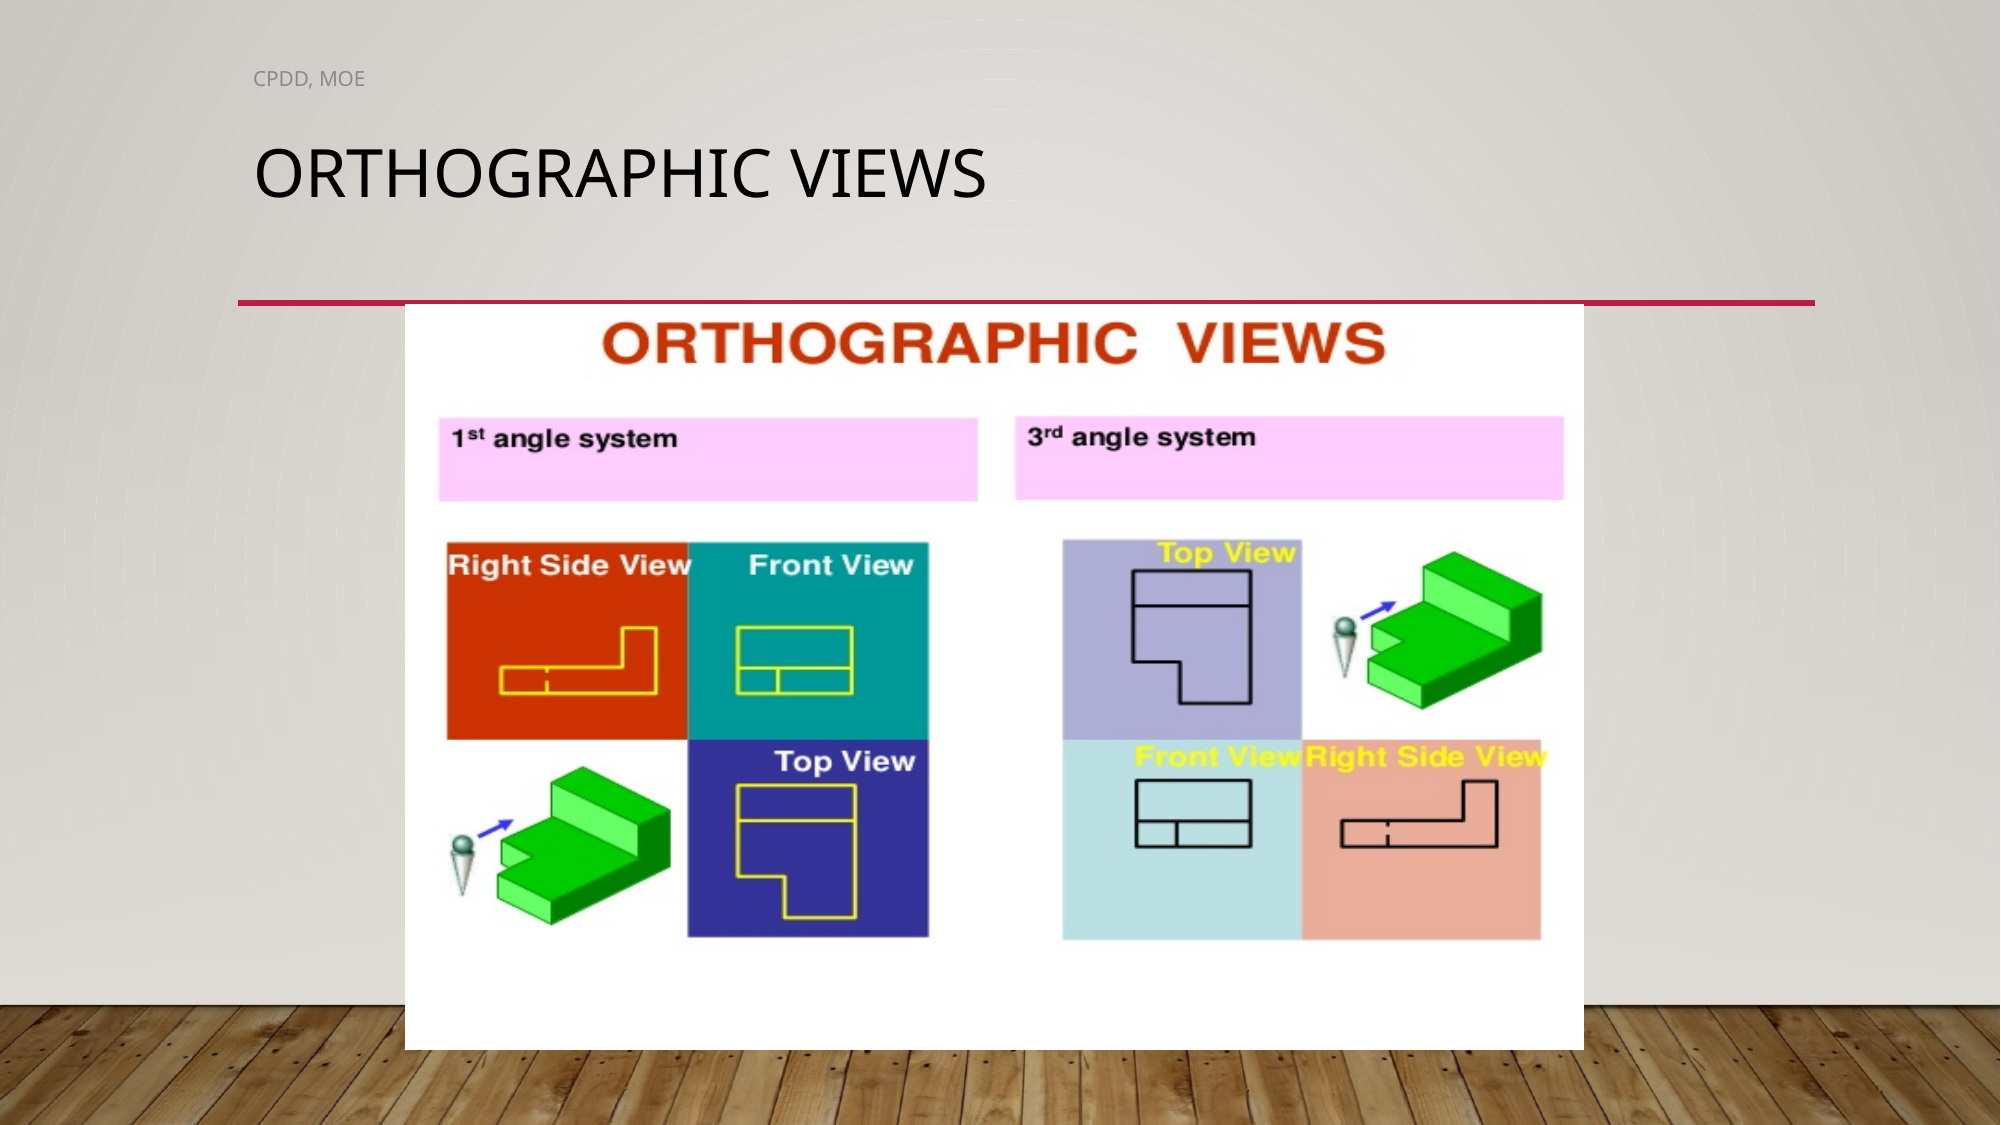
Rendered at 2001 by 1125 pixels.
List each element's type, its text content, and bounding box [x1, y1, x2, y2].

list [404, 303, 1584, 1051]
title Orthographic views [238, 131, 1814, 305]
picture [0, 1005, 2000, 1125]
footer CPDD, MOE [238, 54, 1213, 105]
